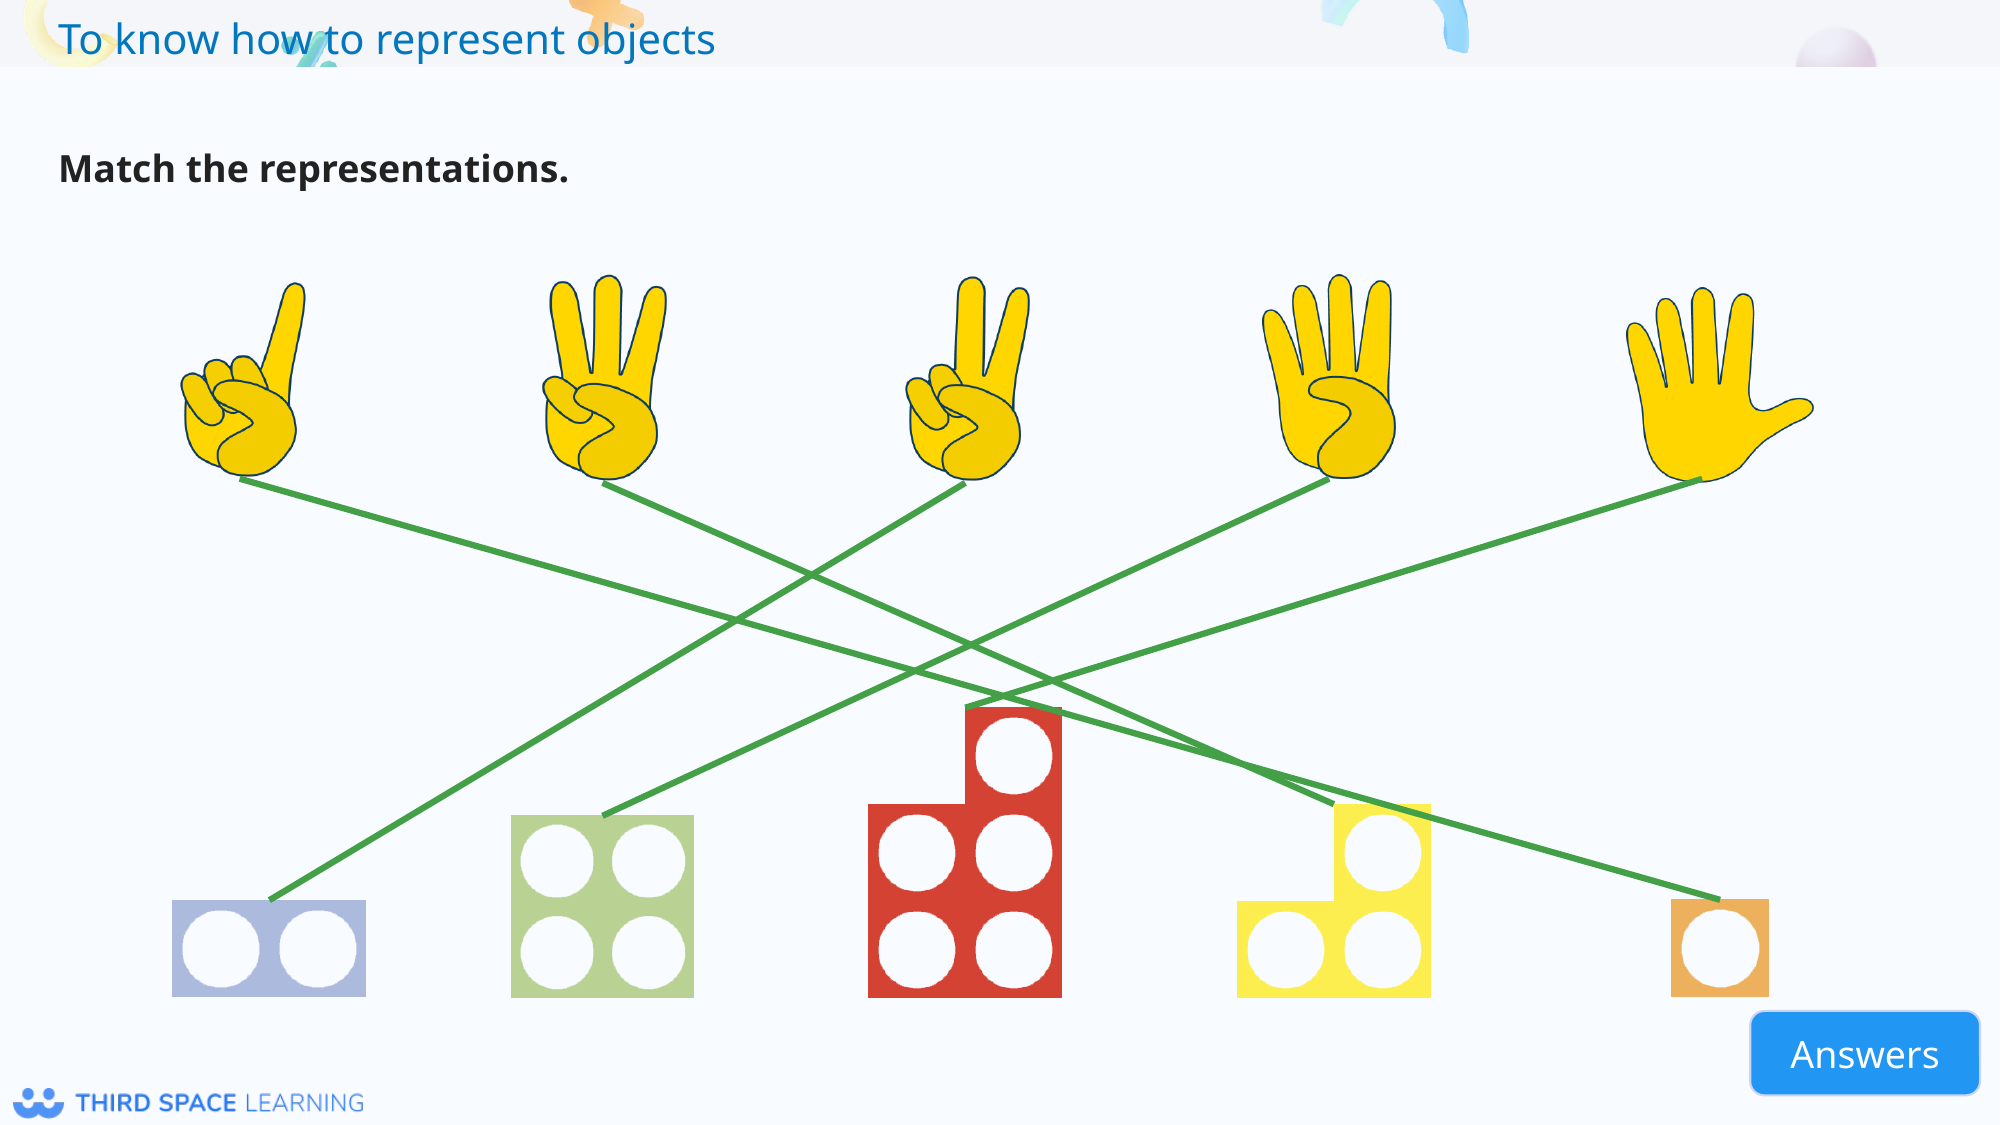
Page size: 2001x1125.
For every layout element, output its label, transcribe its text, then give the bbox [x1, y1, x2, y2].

picture [172, 899, 367, 997]
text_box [239, 478, 1721, 900]
picture [13, 1088, 365, 1119]
list Match the representations. [43, 114, 1969, 209]
picture [1237, 900, 1431, 998]
picture [172, 274, 307, 479]
picture [511, 901, 694, 998]
picture [1671, 899, 1769, 997]
text_box Answers [1750, 1010, 1981, 1096]
picture [0, 0, 2000, 67]
picture [1262, 274, 1397, 478]
picture [898, 272, 1033, 478]
picture [536, 270, 669, 478]
picture [1626, 286, 1815, 484]
picture [868, 900, 1063, 998]
